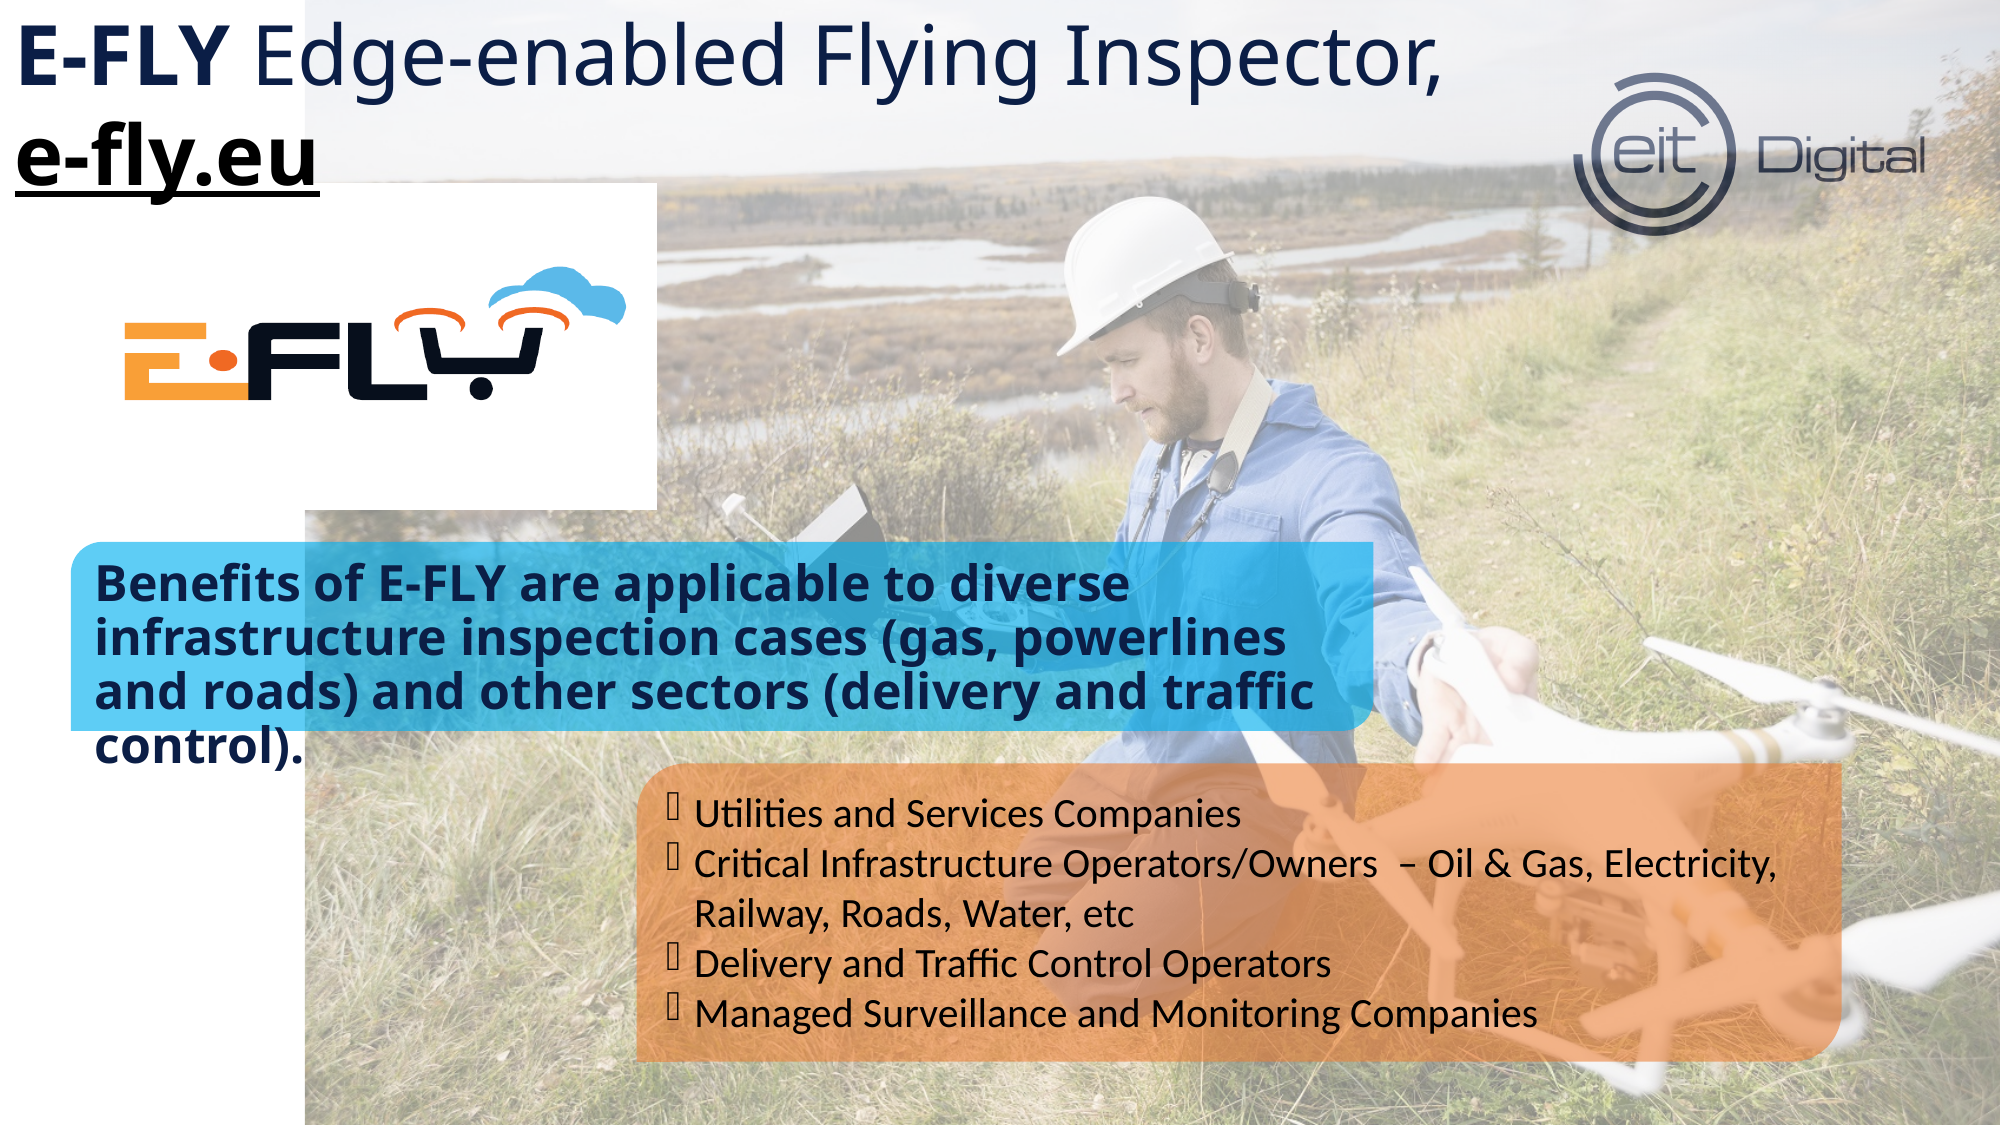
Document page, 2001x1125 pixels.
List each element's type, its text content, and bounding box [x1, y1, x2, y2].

picture [1528, 32, 1968, 285]
text_box Benefits of E-FLY are applicable to diverse infrastructure inspection cases (gas, powerlines and roads) and other sectors (delivery and traffic control). [70, 541, 1374, 731]
text_box Utilities and Services Companies Critical Infrastructure Operators/Owners – Oil & Gas, Electricity, Railway, Roads, Water, etc Delivery and Traffic Control Operators Managed Surveillance and Monitoring Companies [636, 763, 1842, 1062]
picture [71, 183, 657, 510]
text_box E-FLY Edge-enabled Flying Inspector, e-fly.eu [0, 0, 1556, 219]
